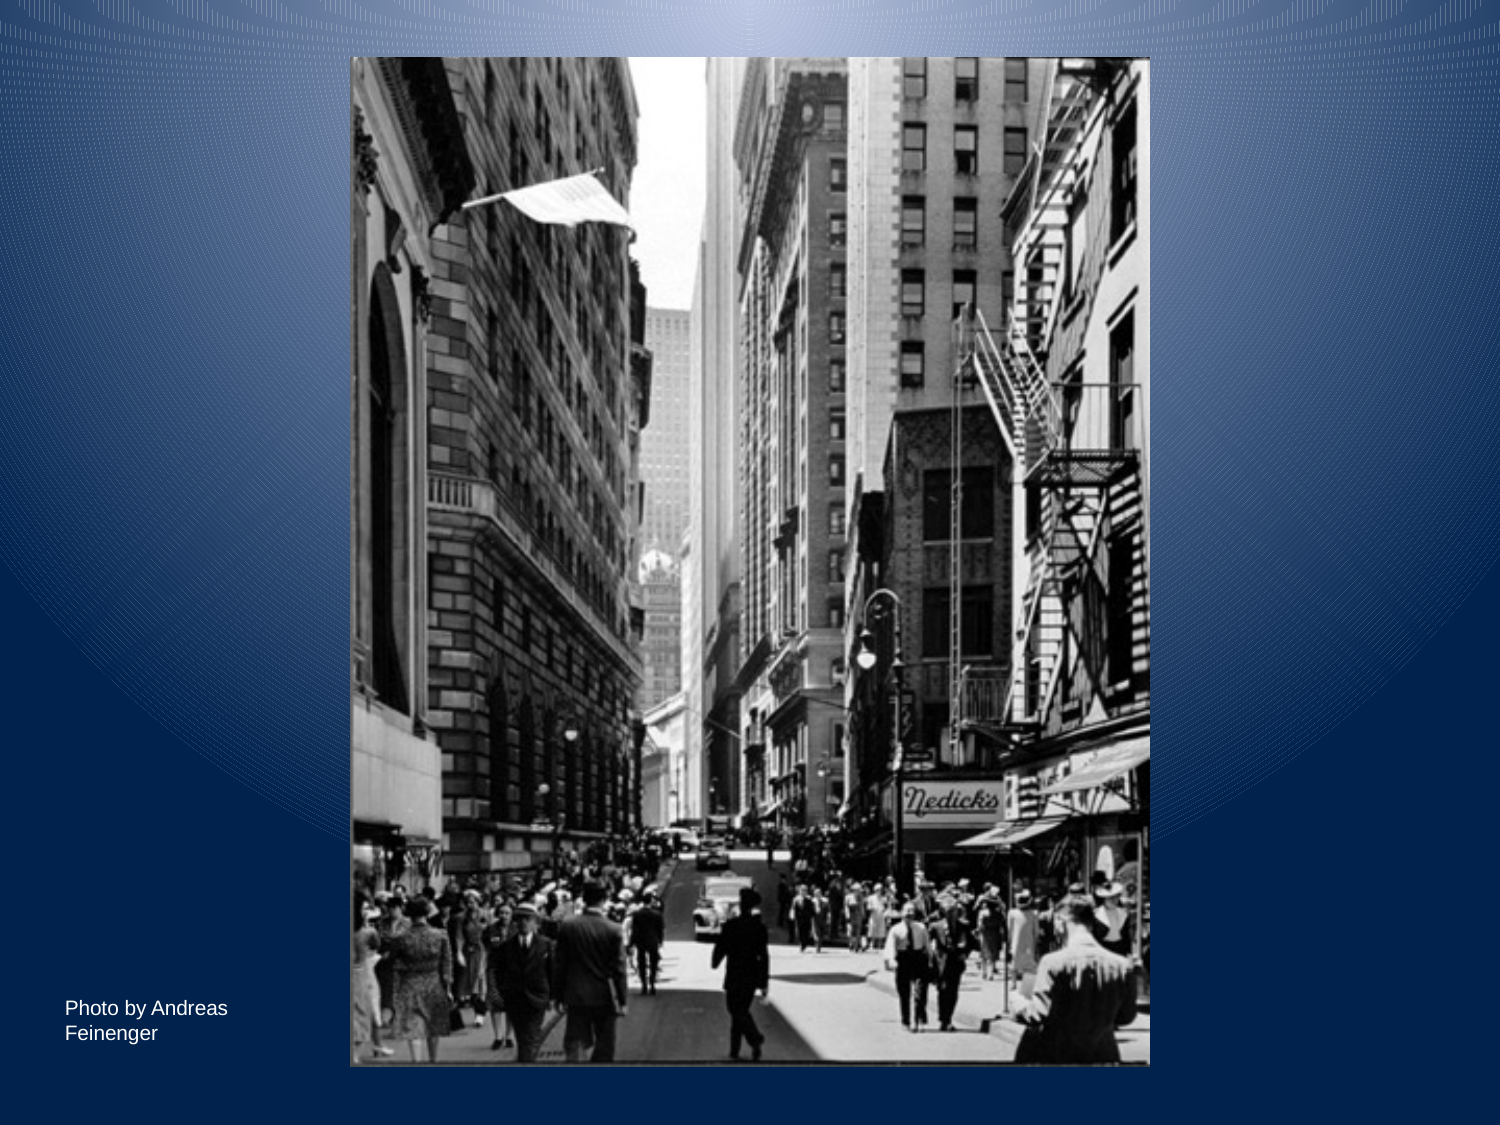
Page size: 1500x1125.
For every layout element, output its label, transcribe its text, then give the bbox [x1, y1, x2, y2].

text_box Photo by Andreas Feinenger [50, 987, 313, 1053]
picture [349, 57, 1151, 1067]
